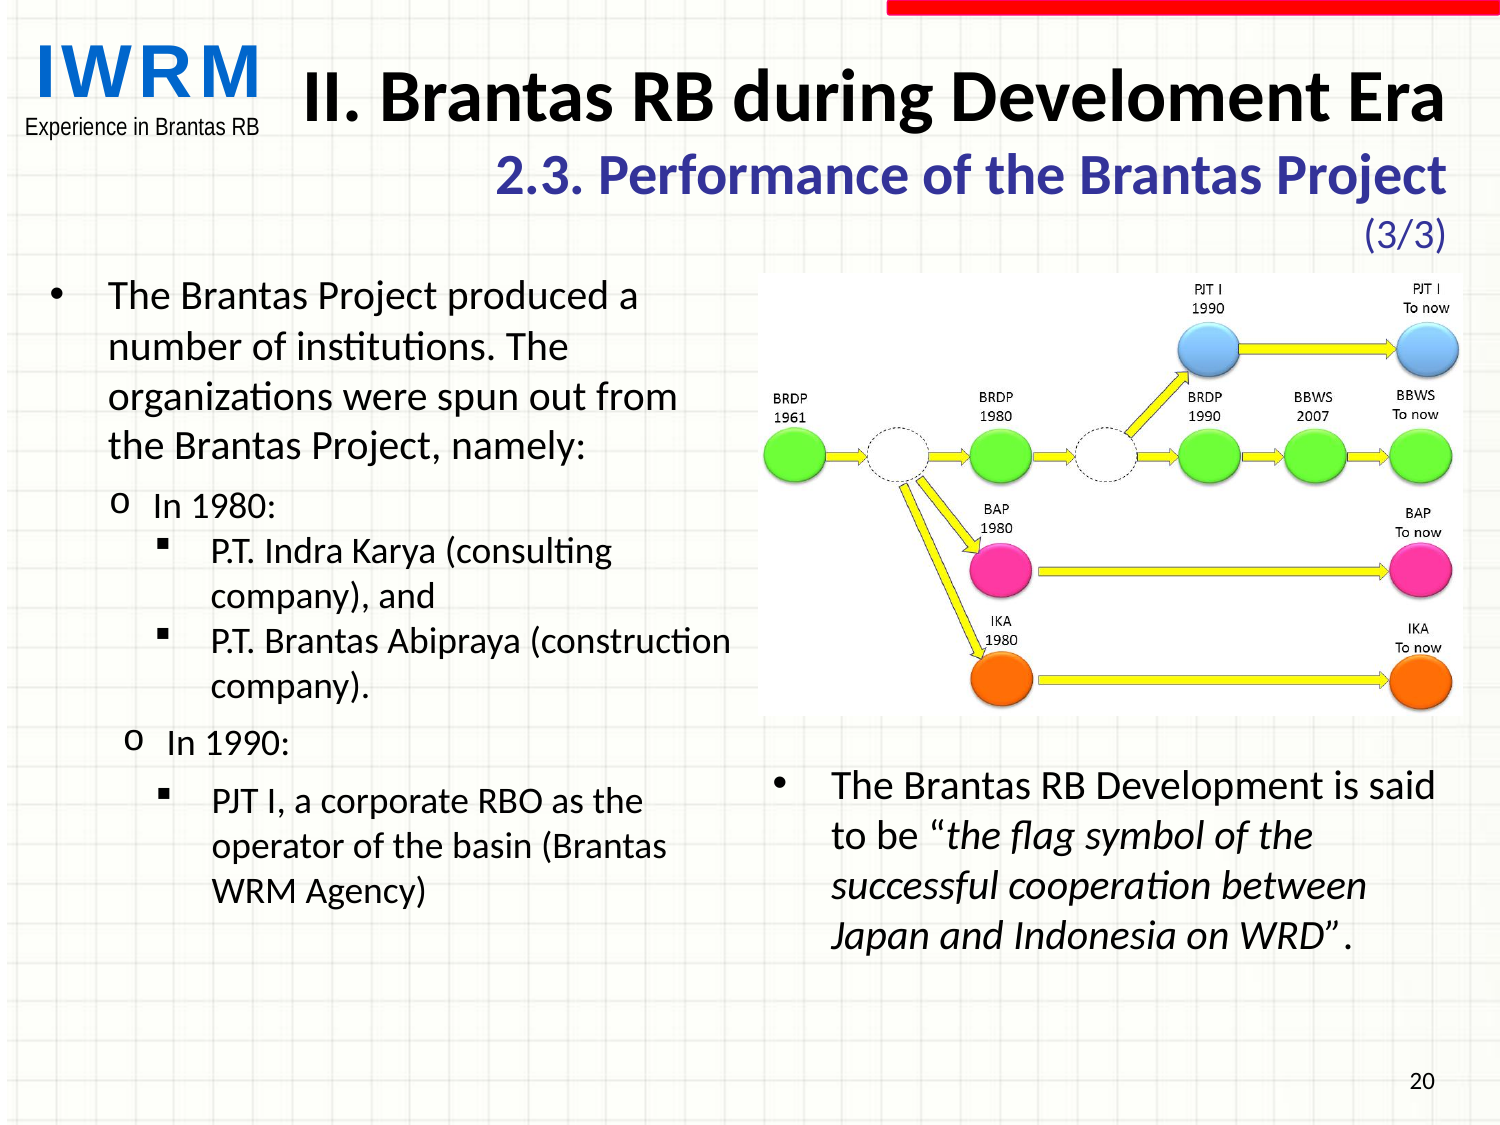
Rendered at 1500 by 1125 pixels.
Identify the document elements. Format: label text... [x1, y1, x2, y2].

picture [7, 0, 1500, 1125]
text_box The Brantas RB Development is said to be “the flag symbol of the successful cooperation between Japan and Indonesia on WRD”. [758, 750, 1463, 1088]
text_box The Brantas Project produced a number of institutions. The organizations were spun out from the Brantas Project, namely: In 1980: P.T. Indra Karya (consulting company), and P.T. Brantas Abipraya (construction company). In 1990: PJT I, a corporate RBO as the operator of the basin (Brantas WRM Agency) [34, 260, 748, 1038]
text_box II. Brantas RB during Develoment Era 2.3. Performance of the Brantas Project (3/3) [277, 38, 1463, 263]
slide_number 20 [1099, 1042, 1451, 1103]
